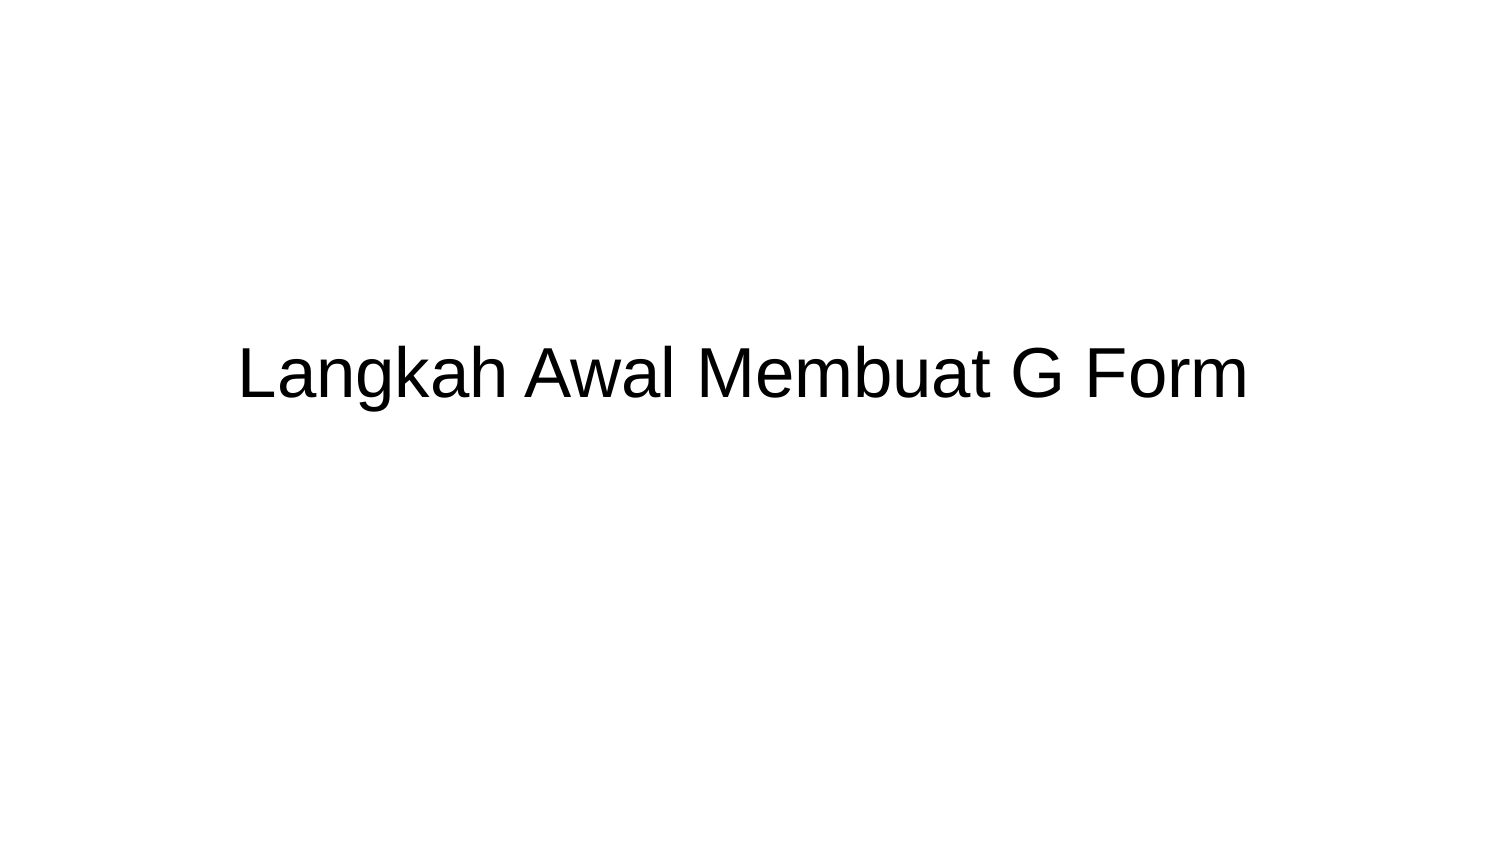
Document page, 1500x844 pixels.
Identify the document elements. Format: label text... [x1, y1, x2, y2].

title Langkah Awal Membuat G Form [0, 289, 1489, 461]
